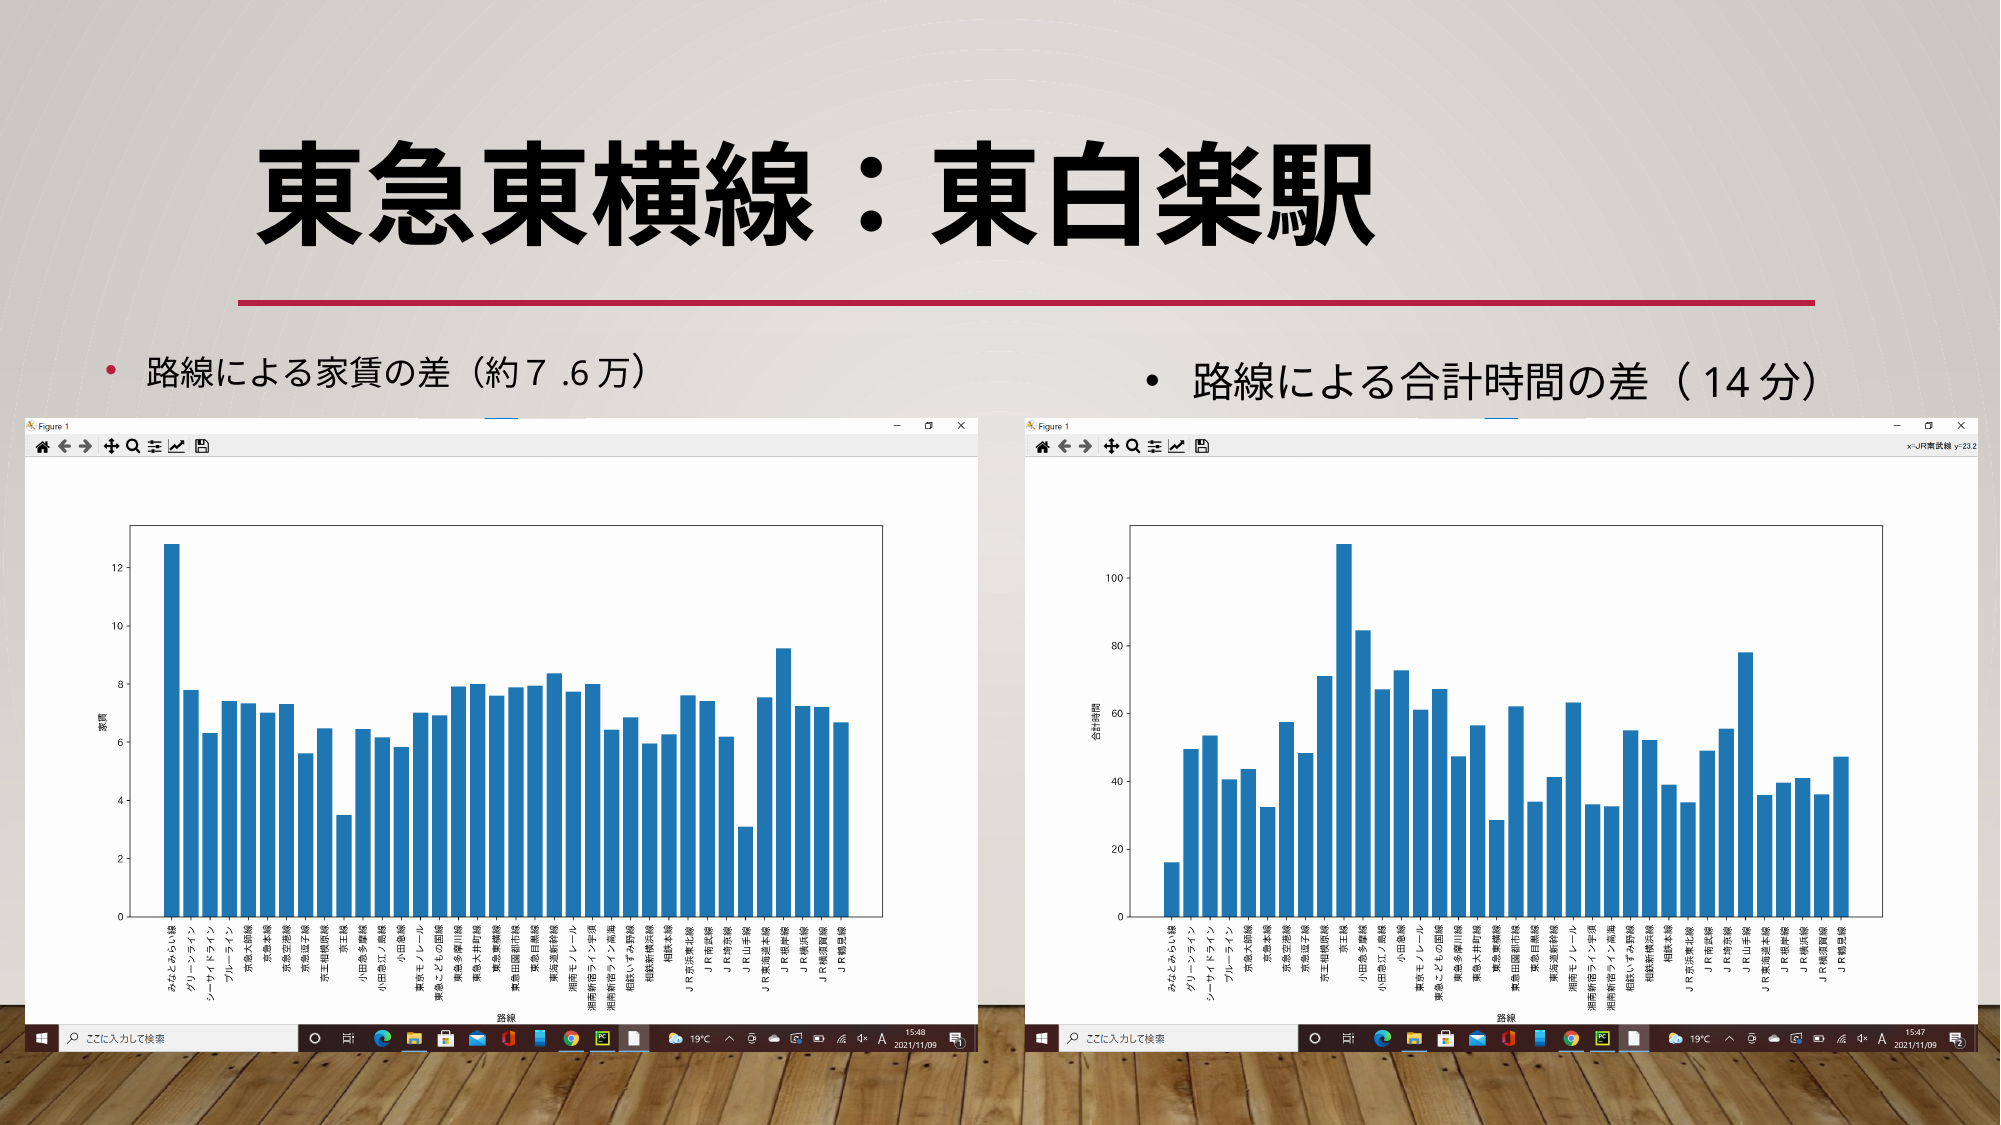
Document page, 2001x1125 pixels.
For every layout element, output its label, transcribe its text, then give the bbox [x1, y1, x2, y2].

list 路線による家賃の差（約７.6万） [79, 330, 700, 412]
picture [0, 417, 2000, 1125]
text_box 路線による合計時間の差（14分） [1096, 347, 1892, 413]
title 東急東横線：東白楽駅 [238, 131, 1814, 305]
